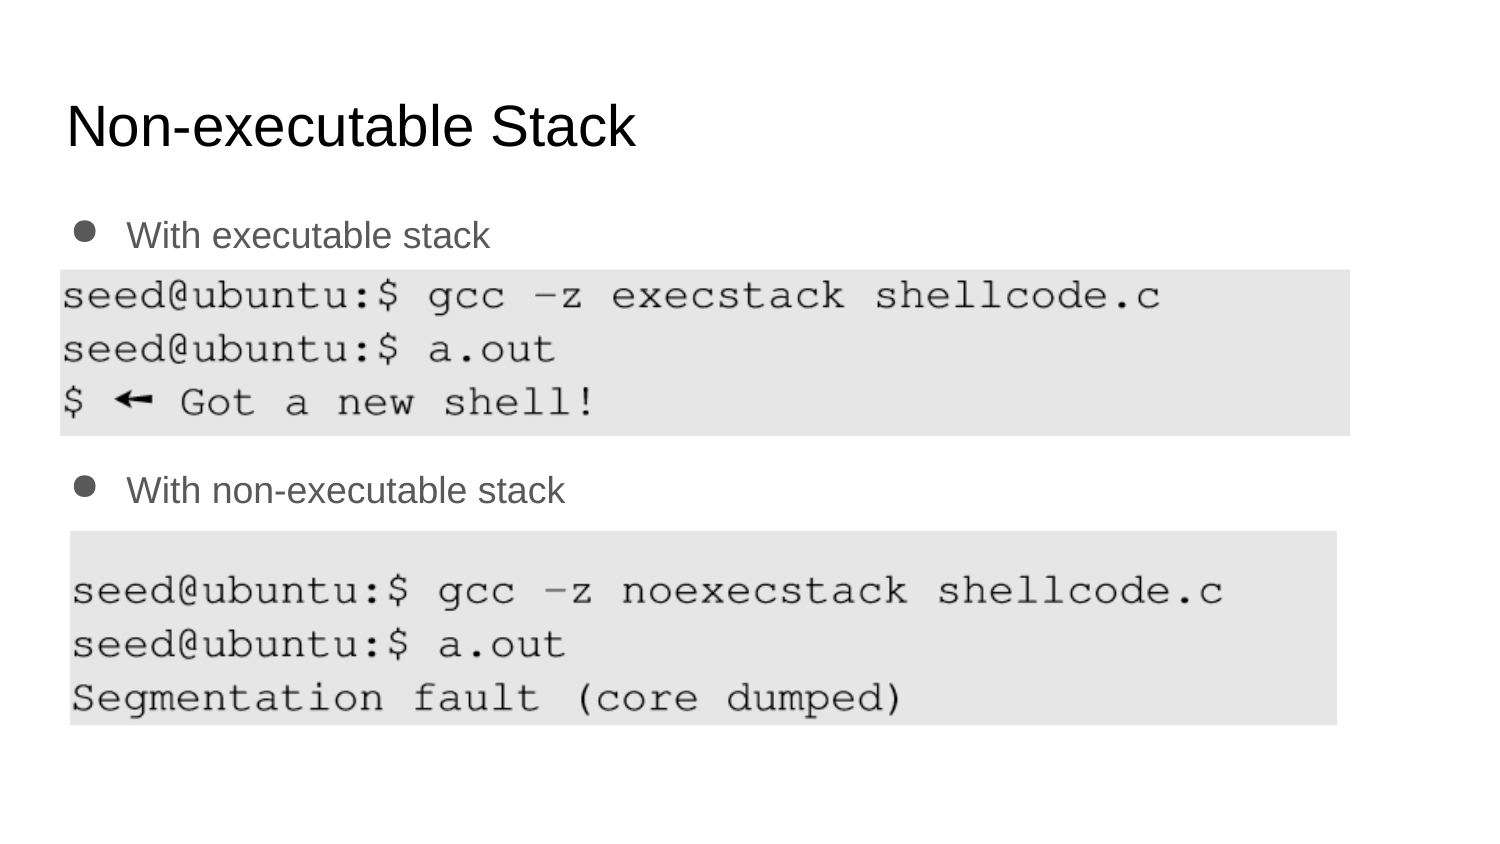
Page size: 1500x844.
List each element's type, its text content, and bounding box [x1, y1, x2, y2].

picture [64, 531, 1337, 727]
list With executable stack With non-executable stack [36, 189, 1449, 800]
title Non-executable Stack [51, 72, 1449, 167]
picture [50, 262, 1350, 437]
